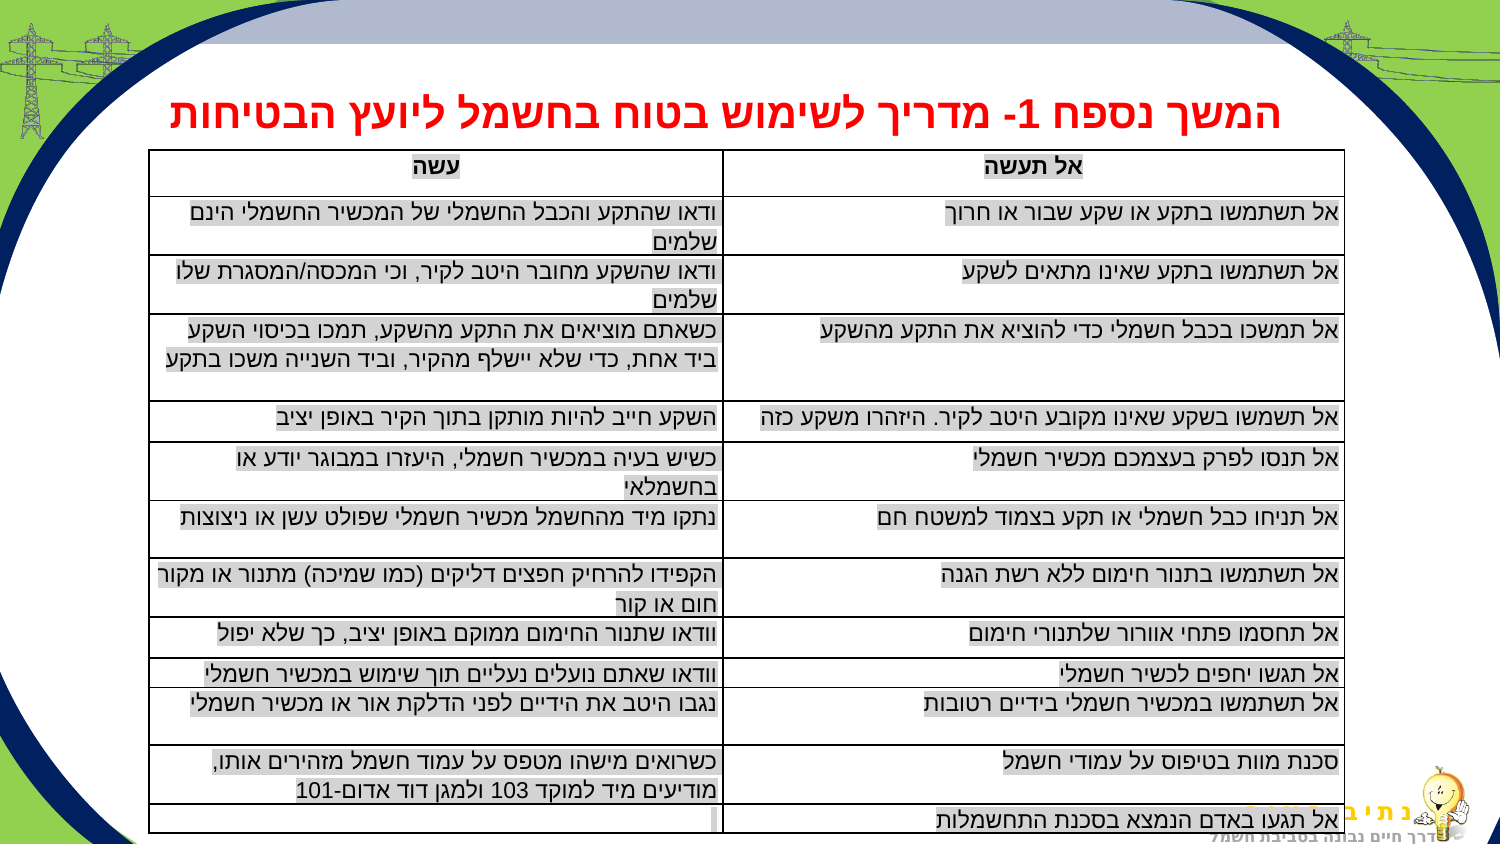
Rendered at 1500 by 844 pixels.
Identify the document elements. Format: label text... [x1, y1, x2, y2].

picture [1316, 20, 1500, 135]
table_cell כשיש בעיה במכשיר חשמלי, היעזרו במבוגר יודע או בחשמלאי [150, 443, 722, 500]
table_cell אל תחסמו פתחי אוורור שלתנורי חימום [724, 618, 1344, 657]
title המשך נספח 1- מדריך לשימוש בטוח בחשמל ליועץ הבטיחות [88, 79, 1364, 174]
table_cell כשרואים מישהו מטפס על עמוד חשמל מזהירים אותו, מודיעים מיד למוקד 103 ולמגן דוד אדום-101 [150, 746, 722, 803]
table_cell אל תשמשו בשקע שאינו מקובע היטב לקיר. היזהרו משקע כזה [724, 402, 1344, 441]
table_cell הקפידו להרחיק חפצים דליקים (כמו שמיכה) מתנור או מקור חום או קור [150, 559, 722, 616]
table_cell אל תגעו באדם הנמצא בסכנת התחשמלות [724, 805, 1344, 832]
table_cell אל תשתמשו בתקע או שקע שבור או חרוך [724, 197, 1344, 254]
table_cell וודאו שתנור החימום ממוקם באופן יציב, כך שלא יפול [150, 618, 722, 657]
table_cell אל תניחו כבל חשמלי או תקע בצמוד למשטח חם [724, 501, 1344, 557]
table_cell אל תנסו לפרק בעצמכם מכשיר חשמלי [724, 443, 1344, 500]
table_cell השקע חייב להיות מותקן בתוך הקיר באופן יציב [150, 402, 722, 441]
table_cell וודאו שאתם נועלים נעליים תוך שימוש במכשיר חשמלי [150, 659, 722, 687]
picture [1411, 763, 1471, 844]
table_cell אל תשתמשו בתקע שאינו מתאים לשקע [724, 256, 1344, 313]
table_cell ודאו שהתקע והכבל החשמלי של המכשיר החשמלי הינם שלמים [150, 197, 722, 254]
table_cell אל תגשו יחפים לכשיר חשמלי [724, 659, 1344, 687]
table_cell אל תמשכו בכבל חשמלי כדי להוציא את התקע מהשקע [724, 315, 1344, 400]
table_cell סכנת מוות בטיפוס על עמודי חשמל [724, 746, 1344, 803]
table_header אל תעשה [724, 151, 1344, 196]
table_cell [150, 805, 722, 832]
table_cell ודאו שהשקע מחובר היטב לקיר, וכי המכסה/המסגרת שלו שלמים [150, 256, 722, 313]
table_cell נתקו מיד מהחשמל מכשיר חשמלי שפולט עשן או ניצוצות [150, 501, 722, 557]
table_cell כשאתם מוציאים את התקע מהשקע, תמכו בכיסוי השקע ביד אחת, כדי שלא יישלף מהקיר, וביד השנייה משכו בתקע [150, 315, 722, 400]
table_cell אל תשתמשו בתנור חימום ללא רשת הגנה [724, 559, 1344, 616]
table_cell נגבו היטב את הידיים לפני הדלקת אור או מכשיר חשמלי [150, 688, 722, 744]
picture [0, 23, 195, 139]
table_header עשה [150, 151, 722, 196]
table_cell אל תשתמשו במכשיר חשמלי בידיים רטובות [724, 688, 1344, 744]
